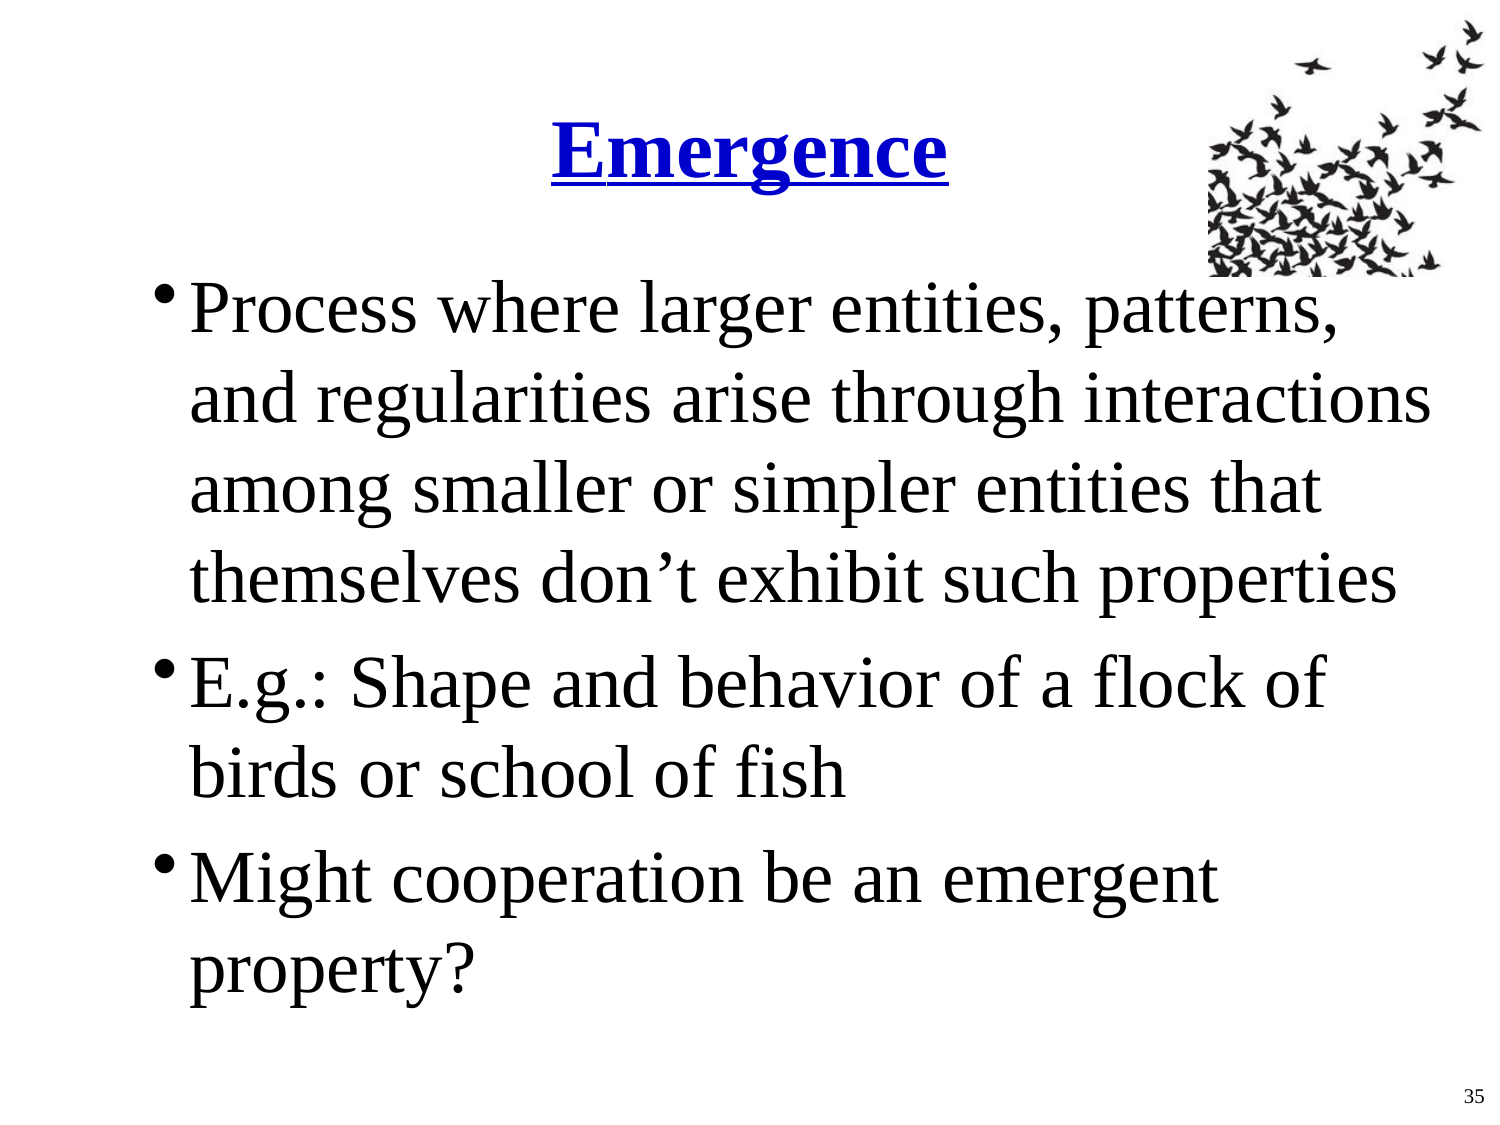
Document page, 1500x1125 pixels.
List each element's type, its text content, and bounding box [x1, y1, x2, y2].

slide_number 35 [1187, 1074, 1500, 1125]
list Process where larger entities, patterns, and regularities arise through interactions among smaller or simpler entities that themselves don’t exhibit such properties E.g.: Shape and behavior of a flock of birds or school of fish Might cooperation be an emergent property? [137, 249, 1463, 1063]
picture [1208, 12, 1488, 277]
title Emergence [112, 50, 1203, 238]
